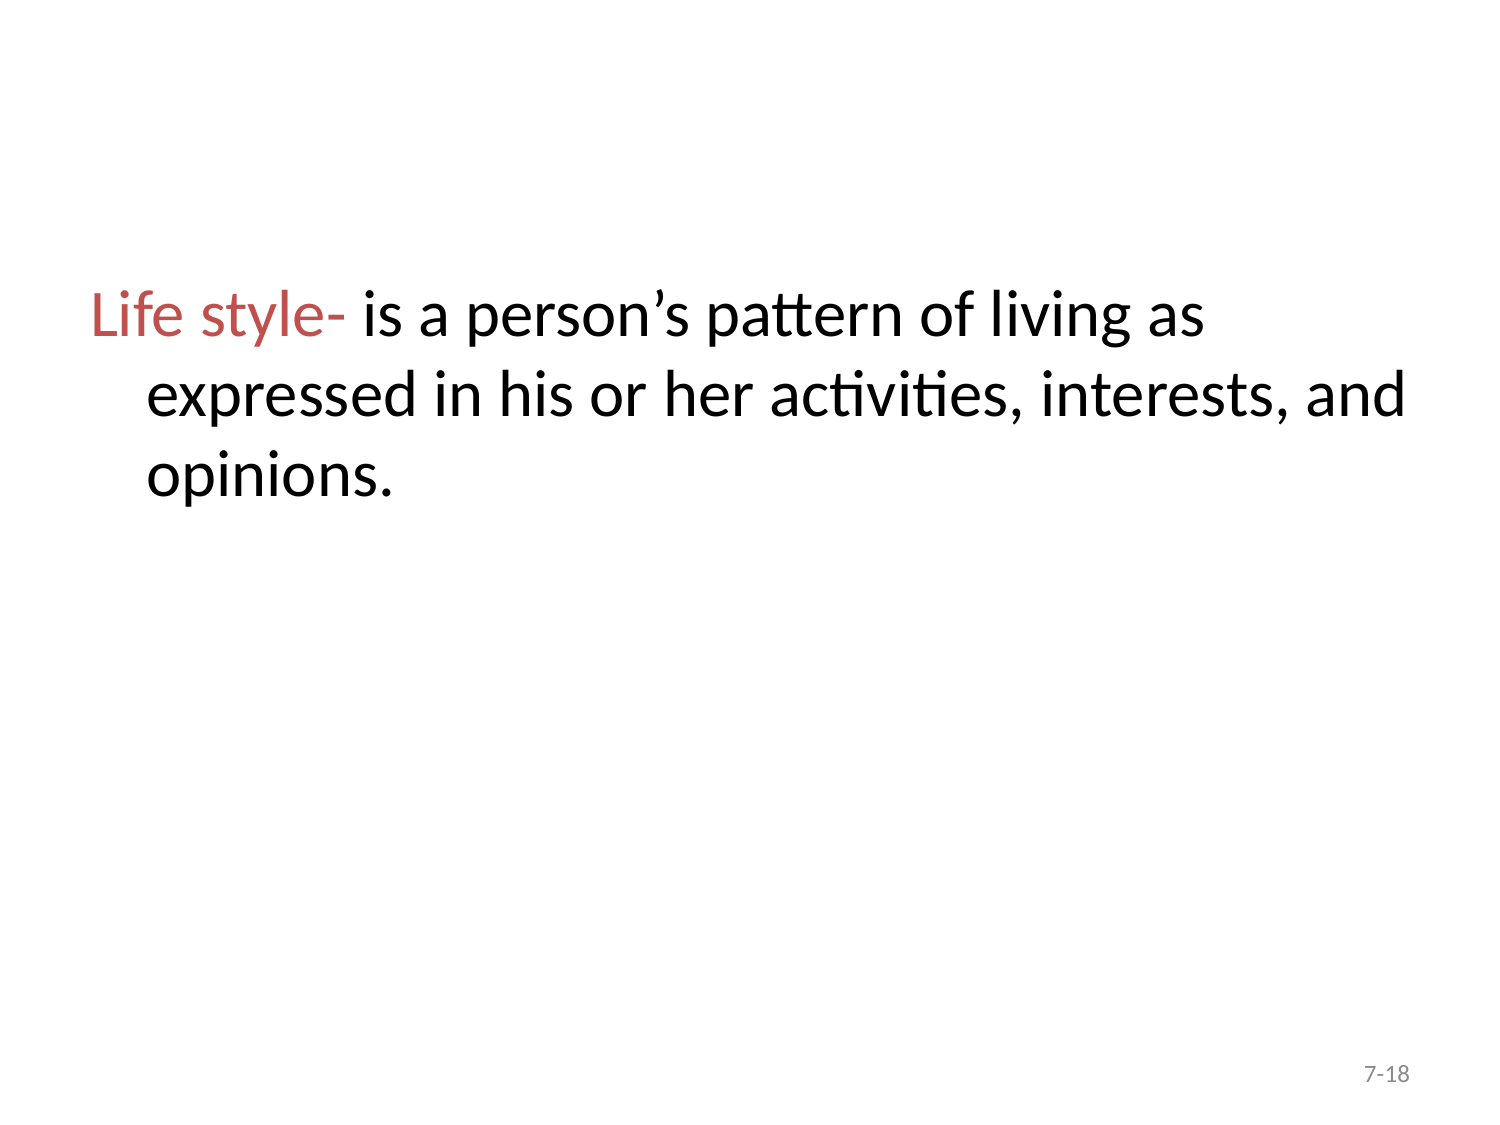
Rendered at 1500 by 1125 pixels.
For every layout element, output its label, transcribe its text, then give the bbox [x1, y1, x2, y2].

list Life style- is a person’s pattern of living as expressed in his or her activities, interests, and opinions. [75, 262, 1425, 1005]
slide_number 7-18 [1074, 1042, 1425, 1103]
